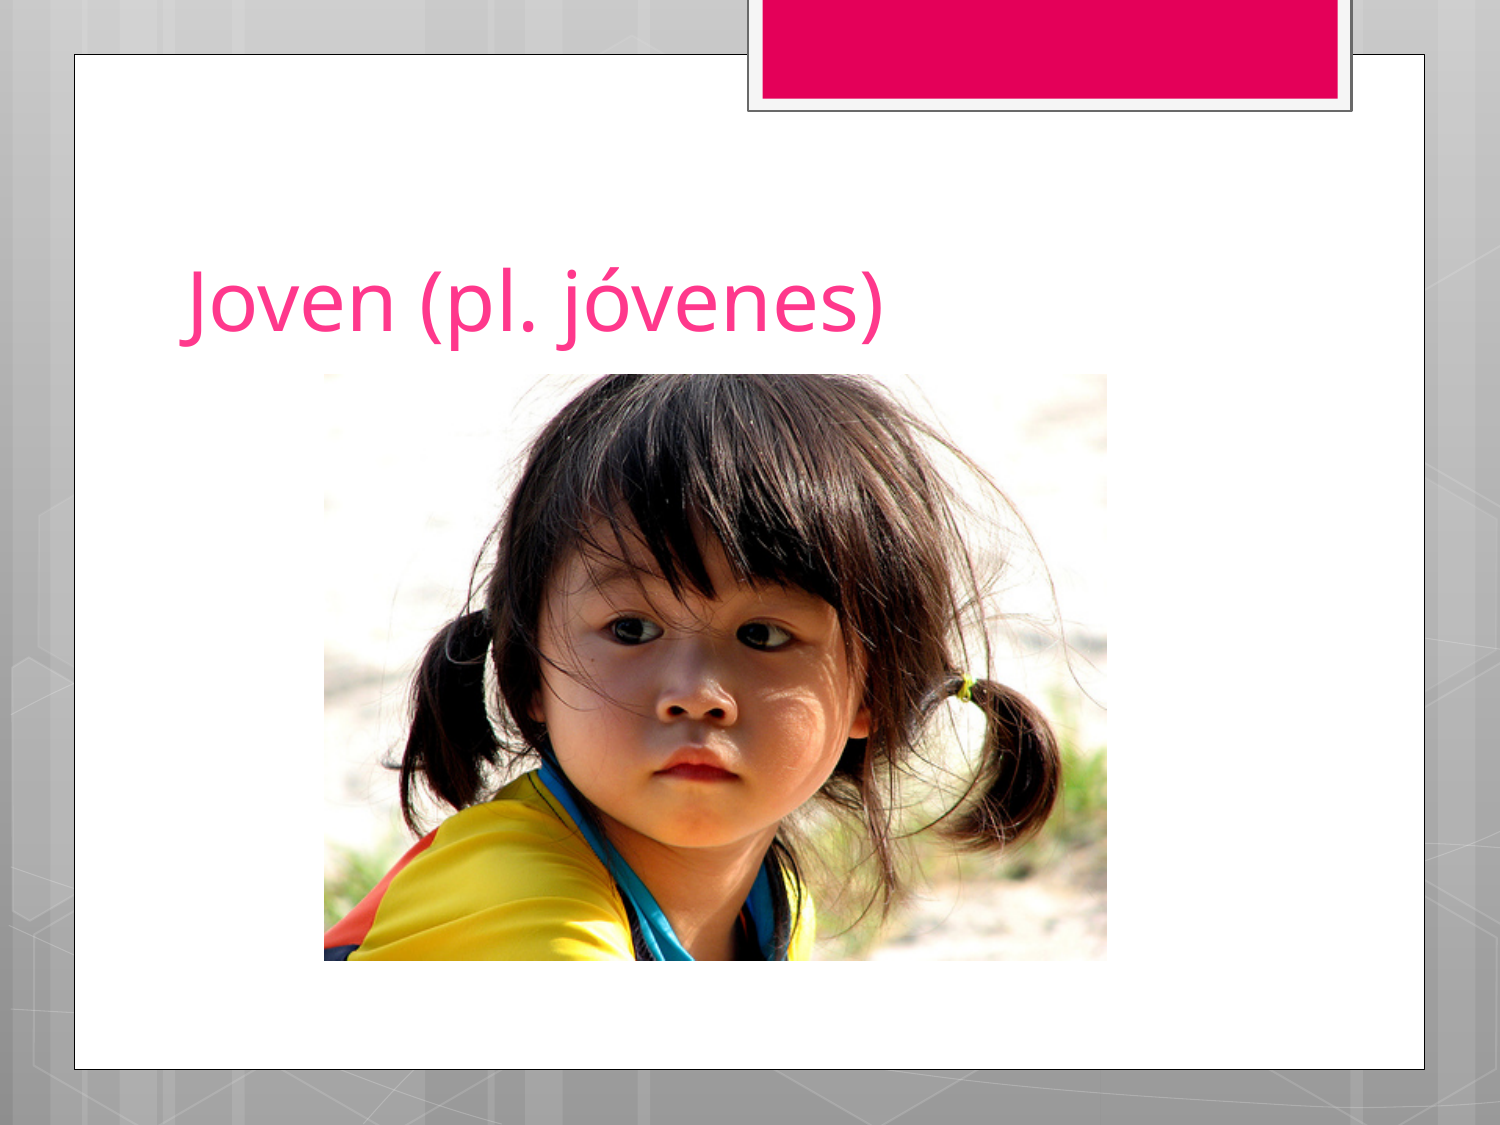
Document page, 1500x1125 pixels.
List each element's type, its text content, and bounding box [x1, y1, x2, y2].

title Joven (pl. jóvenes) [171, 168, 1324, 357]
picture [324, 374, 1107, 962]
